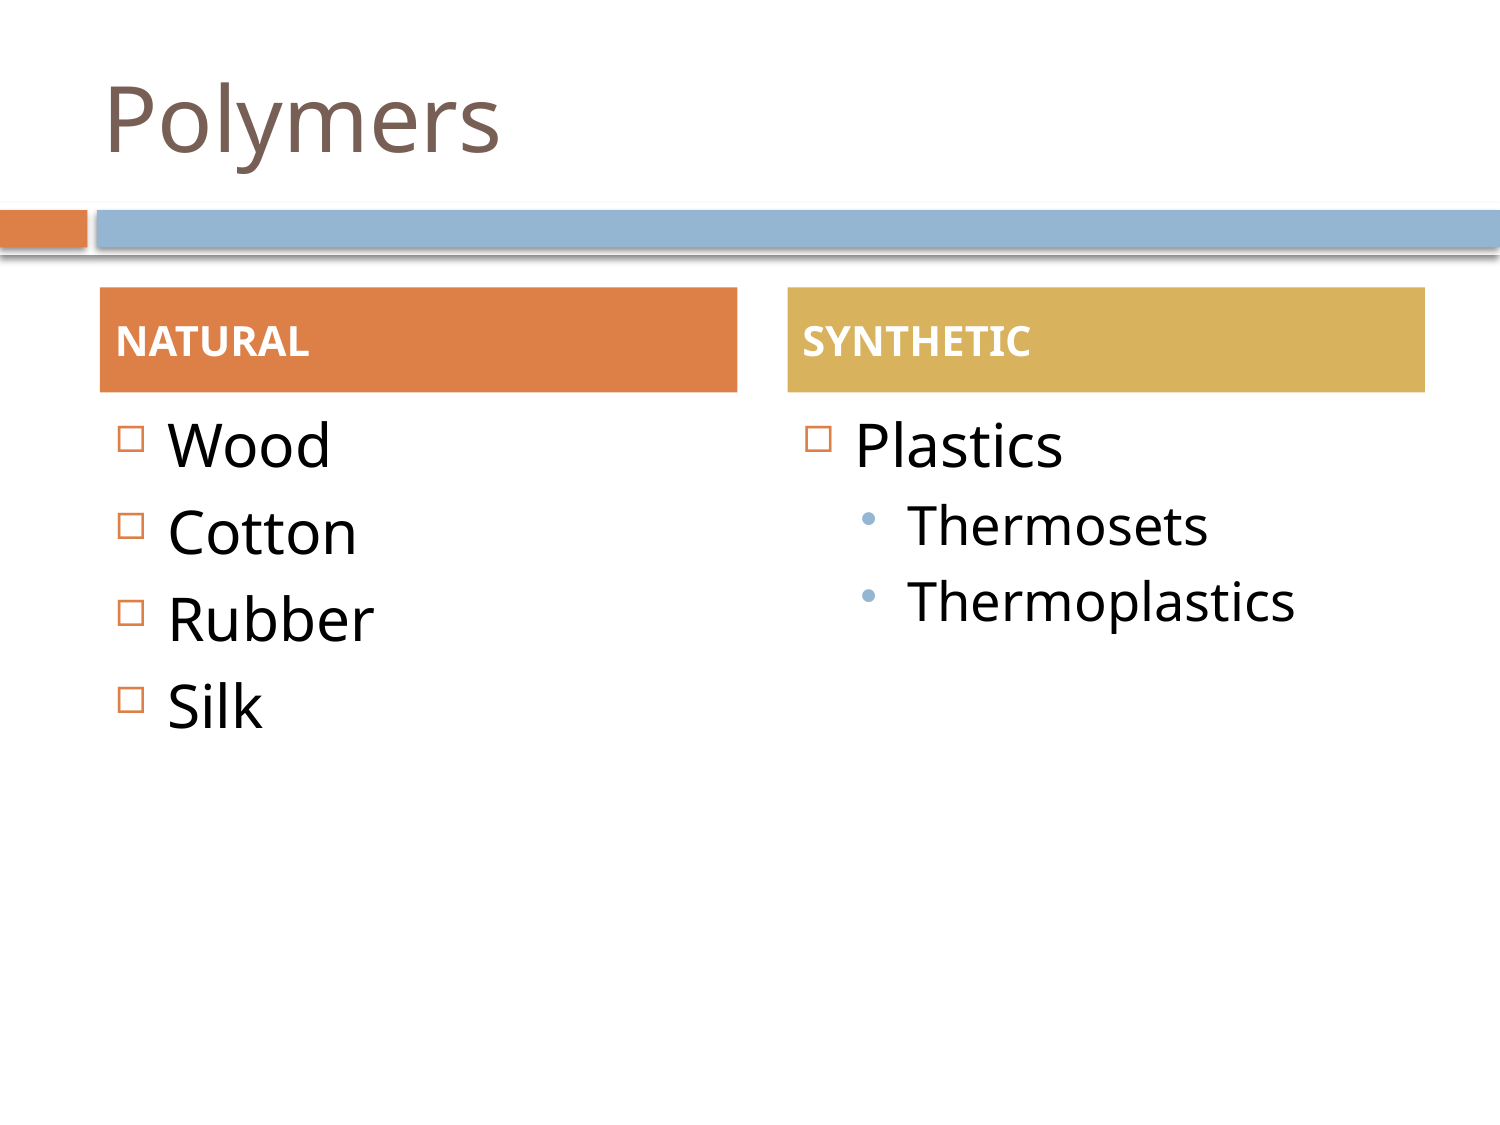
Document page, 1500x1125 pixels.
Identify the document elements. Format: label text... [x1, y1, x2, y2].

list Plastics Thermosets Thermoplastics [787, 399, 1425, 988]
list SYNTHETIC [787, 287, 1425, 393]
list Wood Cotton Rubber Silk [99, 399, 738, 988]
list NATURAL [99, 287, 738, 393]
title Polymers [87, 44, 1425, 188]
